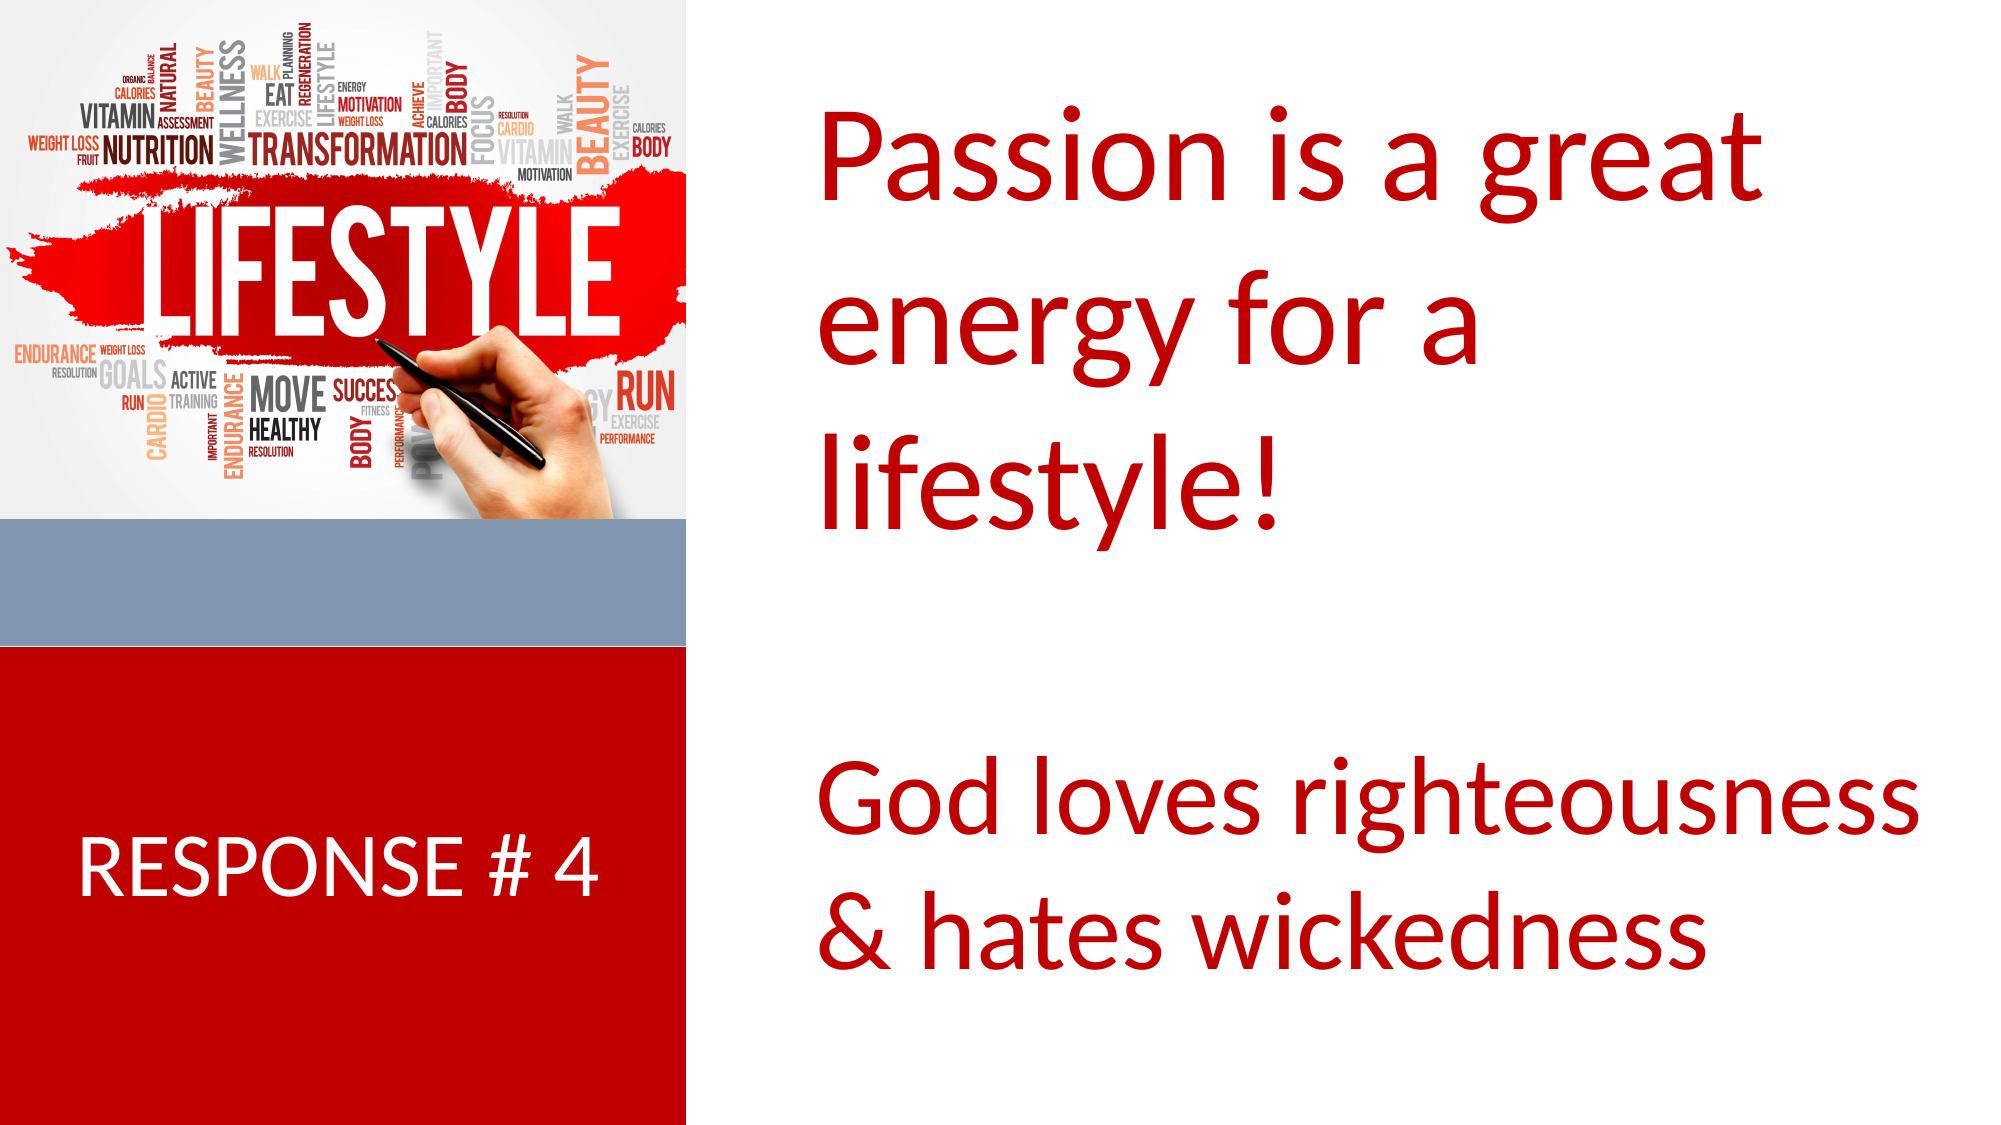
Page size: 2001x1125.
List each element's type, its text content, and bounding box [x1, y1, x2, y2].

picture [0, 0, 686, 521]
text_box [0, 521, 686, 646]
text_box RESPONSE # 4 [27, 797, 650, 923]
text_box [0, 647, 686, 1125]
text_box Passion is a great energy for a lifestyle! God loves righteousness & hates wickedness [800, 55, 1955, 1000]
